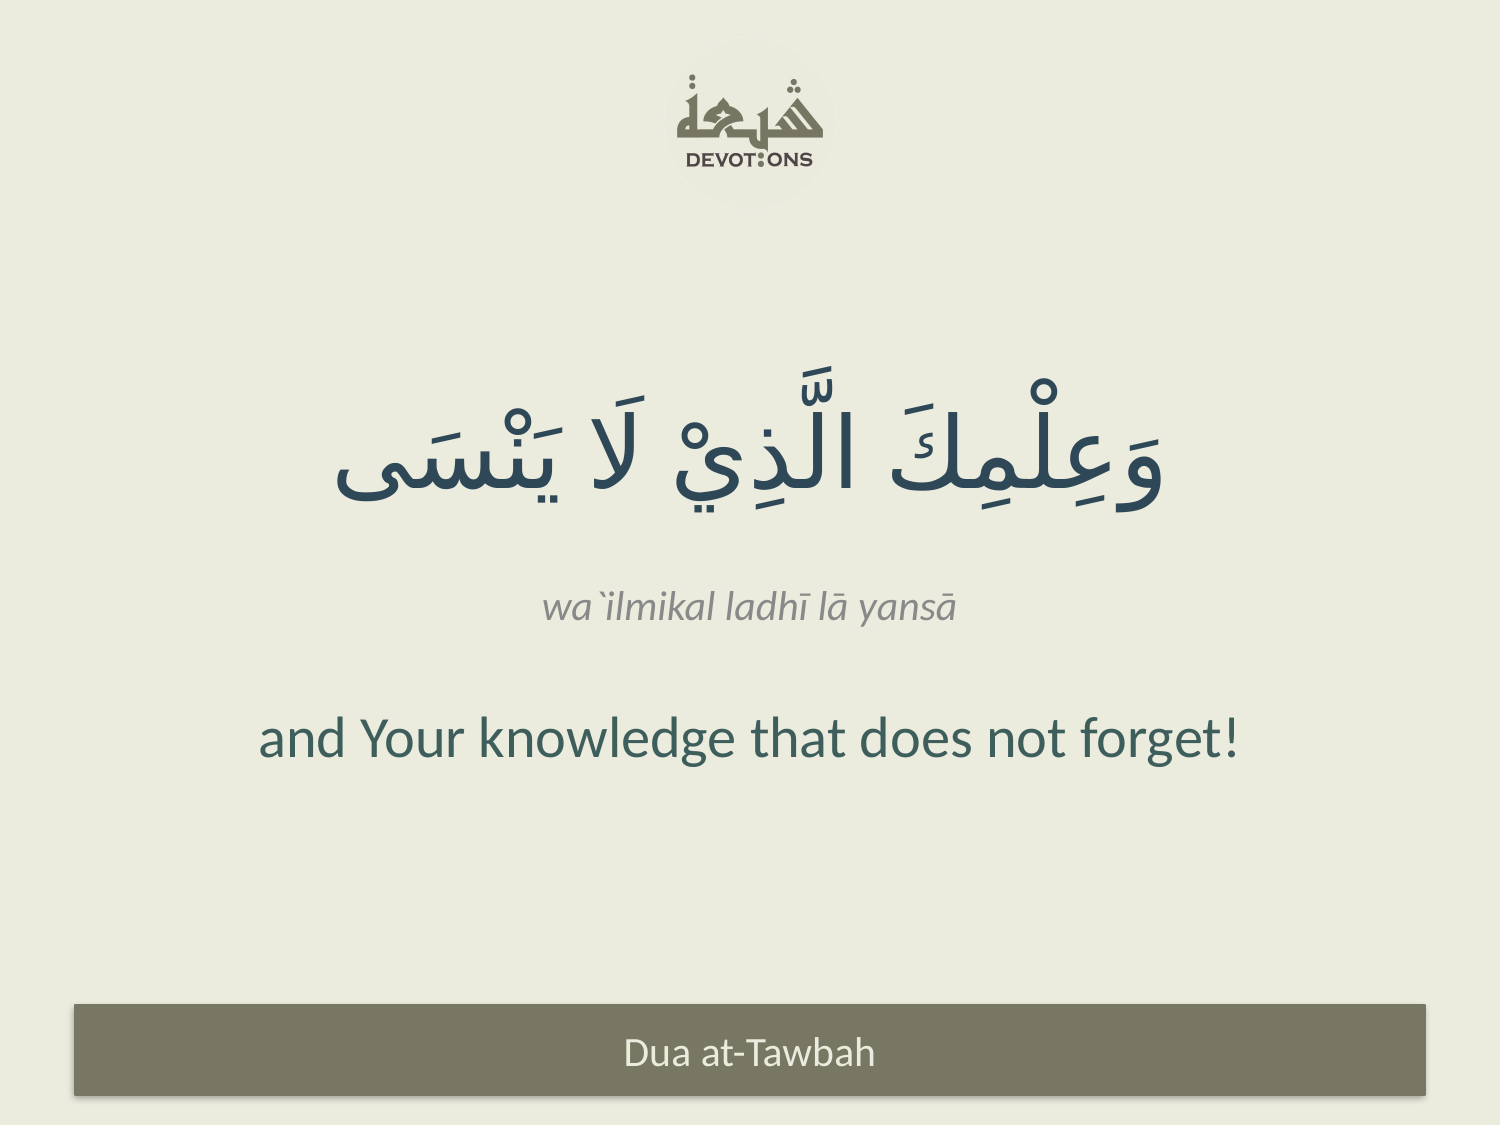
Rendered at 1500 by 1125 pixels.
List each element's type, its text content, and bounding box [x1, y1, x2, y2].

text_box Dua at-Tawbah [608, 1017, 892, 1083]
text_box وَعِلْمِكَ الَّذِيْ لَا يَنْسَى wa`ilmikal ladhī lā yansā and Your knowledge that does not forget! [74, 381, 1425, 776]
picture [656, 29, 844, 218]
text_box [74, 1004, 1426, 1096]
